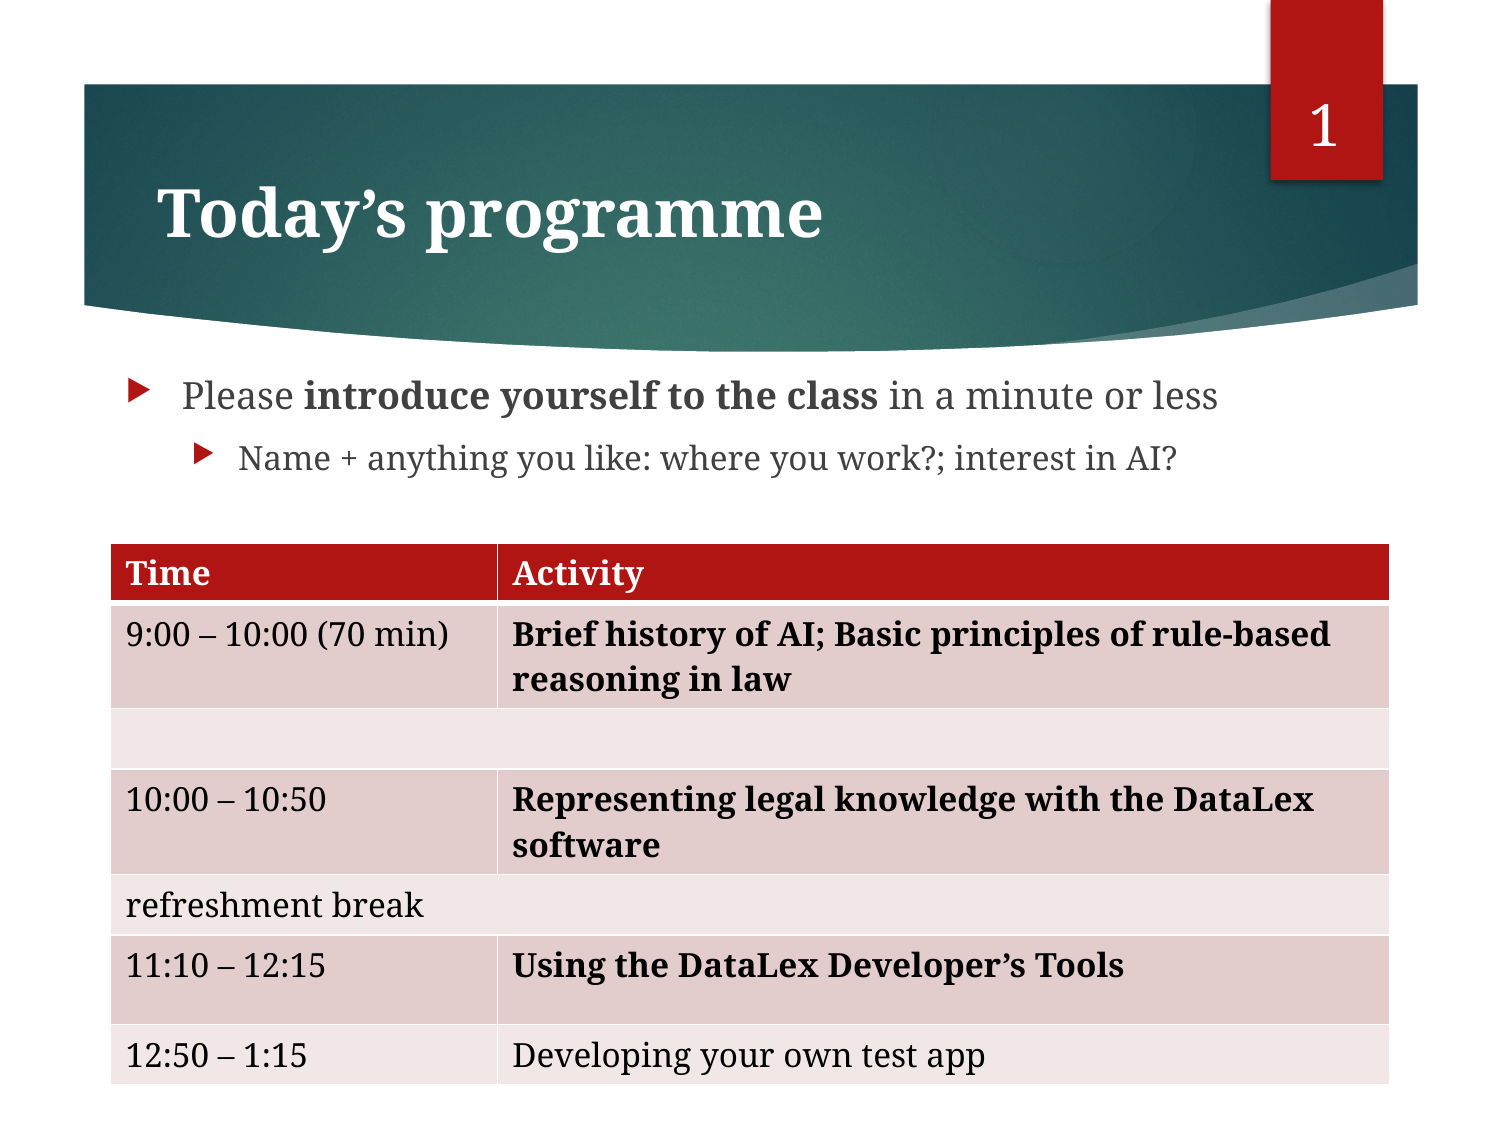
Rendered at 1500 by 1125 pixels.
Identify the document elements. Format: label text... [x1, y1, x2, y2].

table_cell Developing your own test app [498, 1025, 1389, 1084]
table_header Time [111, 544, 497, 600]
list Please introduce yourself to the class in a minute or less Name + anything you like: where you work?; interest in AI? [110, 364, 1376, 542]
table_cell Using the DataLex Developer’s Tools [498, 936, 1389, 1024]
table_cell 9:00 – 10:00 (70 min) [111, 606, 497, 708]
table_cell refreshment break [111, 875, 1389, 934]
table_cell [111, 709, 1389, 768]
title Today’s programme [142, 152, 1241, 269]
table_cell 11:10 – 12:15 [111, 936, 497, 1024]
table_cell 10:00 – 10:50 [111, 770, 497, 874]
slide_number 1 [1259, 48, 1390, 175]
table_cell Brief history of AI; Basic principles of rule-based reasoning in law [498, 606, 1389, 708]
table_cell 12:50 – 1:15 [111, 1025, 497, 1084]
table_header Activity [498, 544, 1389, 600]
table_cell Representing legal knowledge with the DataLex software [498, 770, 1389, 874]
